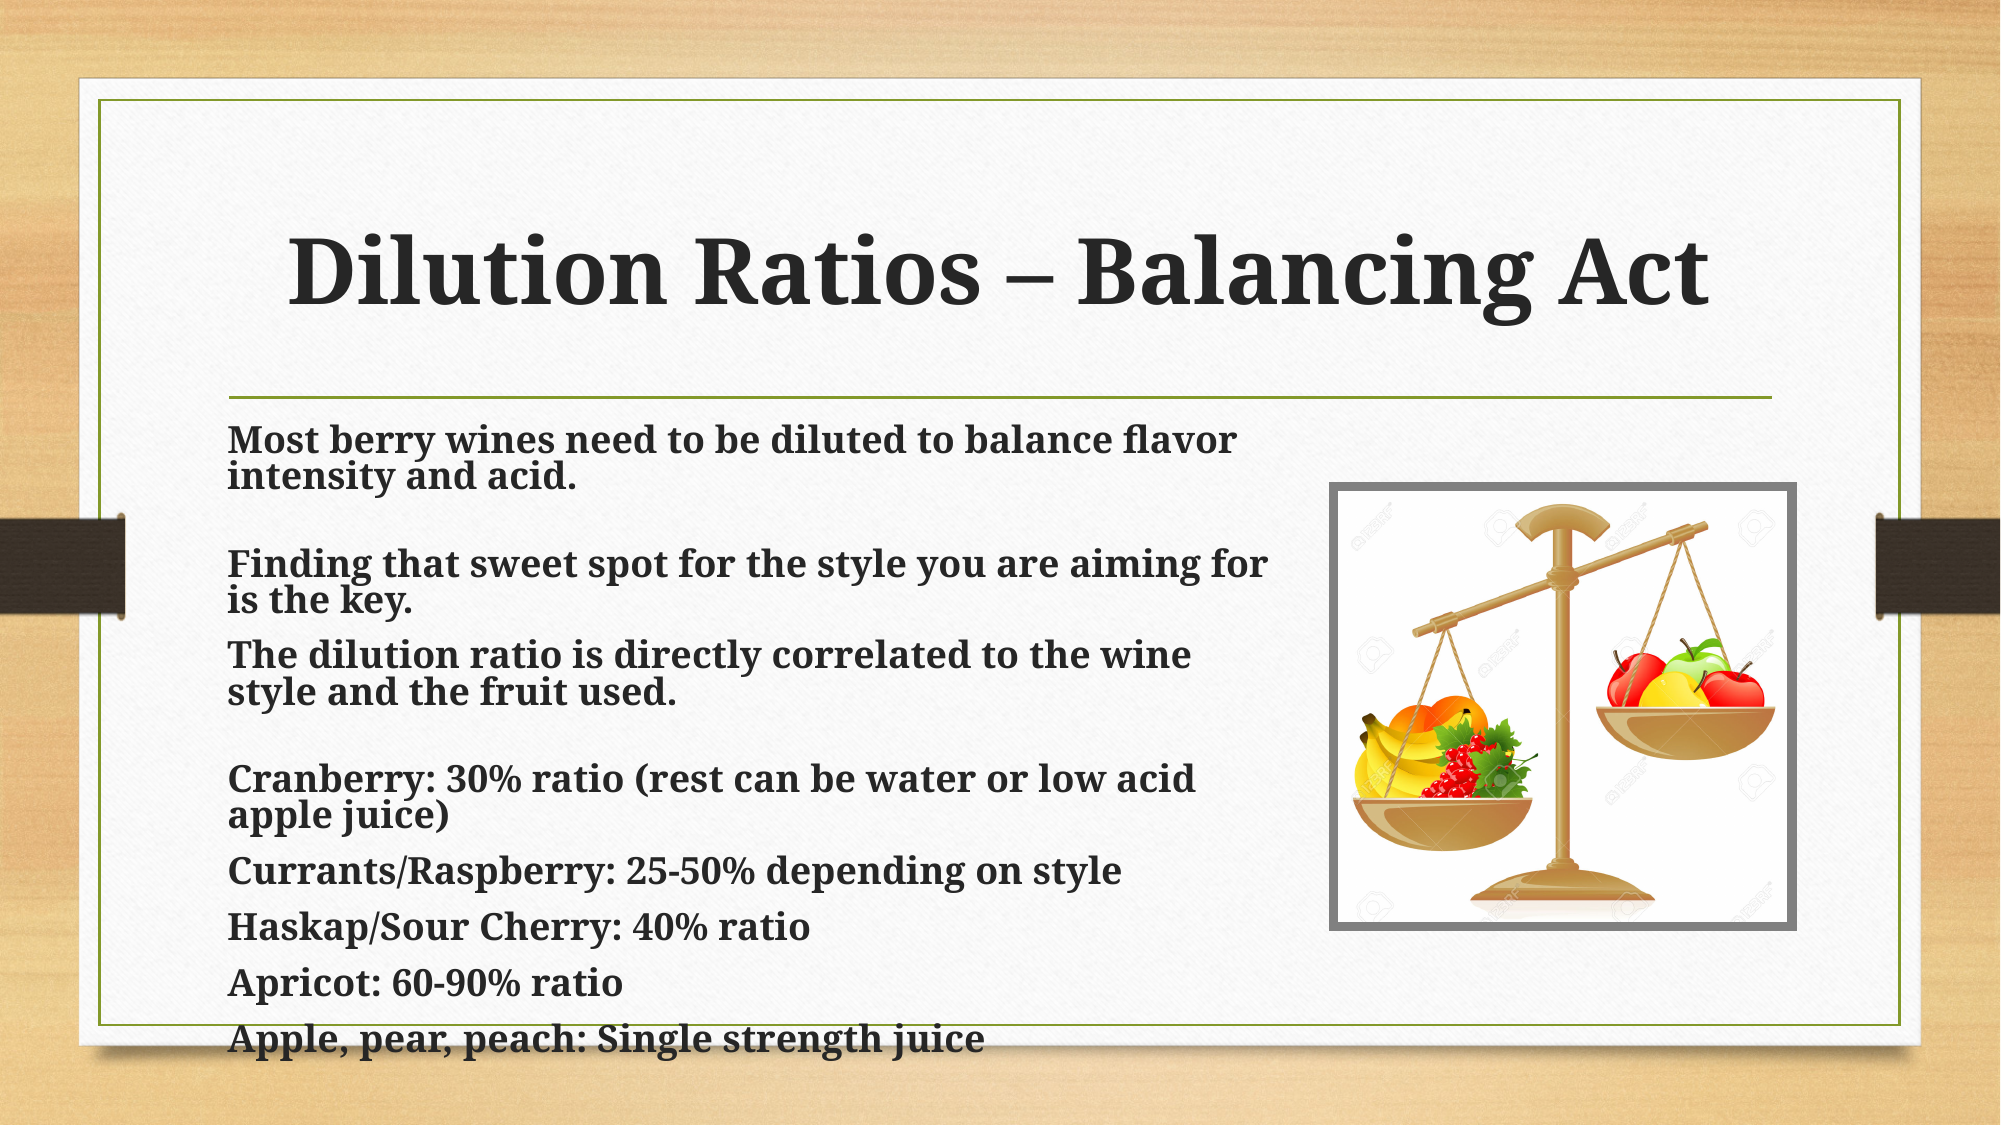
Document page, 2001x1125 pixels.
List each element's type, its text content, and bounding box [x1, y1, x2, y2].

list Most berry wines need to be diluted to balance flavor intensity and acid. Finding that sweet spot for the style you are aiming for is the key. The dilution ratio is directly correlated to the wine style and the fruit used. Cranberry: 30% ratio (rest can be water or low acid apple juice) Currants/Raspberry: 25-50% depending on style Haskap/Sour Cherry: 40% ratio Apricot: 60-90% ratio Apple, pear, peach: Single strength juice [212, 417, 1294, 997]
title Dilution Ratios – Balancing Act [212, 161, 1788, 375]
picture [0, 0, 2001, 1125]
